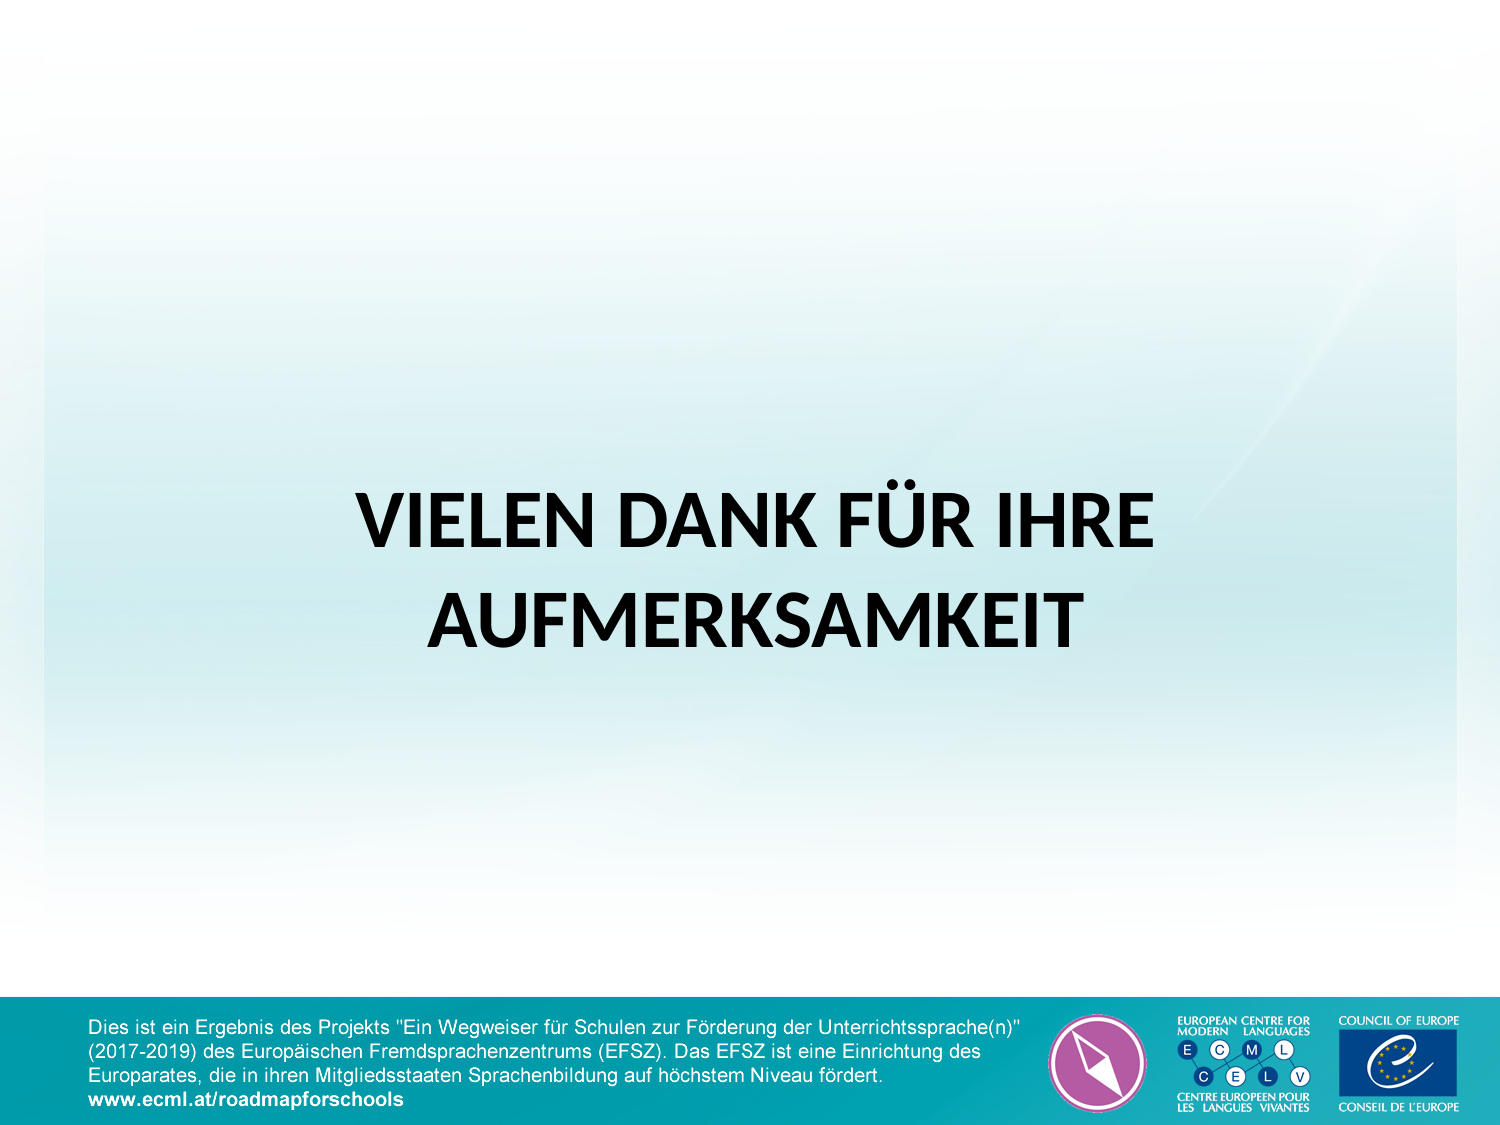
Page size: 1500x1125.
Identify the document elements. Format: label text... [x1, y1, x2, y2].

title Vielen Dank für Ihre Aufmerksamkeit [118, 455, 1394, 680]
picture [0, 0, 1500, 1125]
